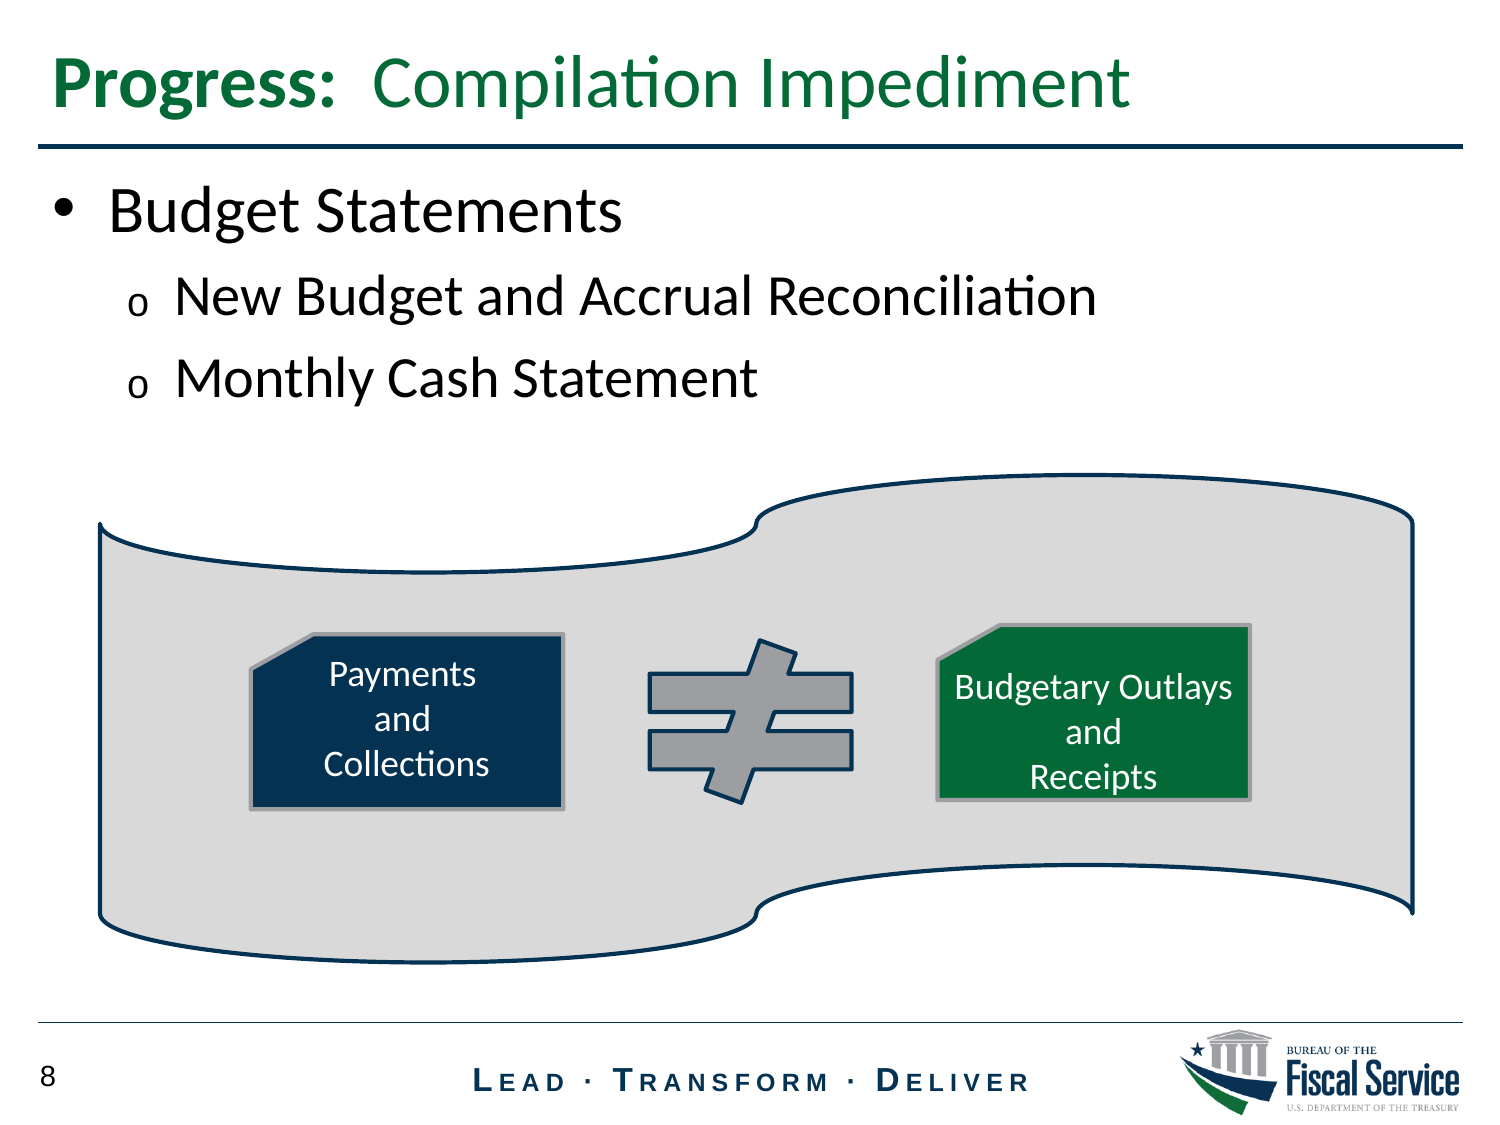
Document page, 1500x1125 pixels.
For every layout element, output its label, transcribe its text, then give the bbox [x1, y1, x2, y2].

list Budget Statements New Budget and Accrual Reconciliation Monthly Cash Statement [37, 158, 1463, 1013]
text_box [99, 474, 1413, 963]
picture [1175, 1026, 1463, 1118]
list Progress: Compilation Impediment [37, 24, 1463, 138]
